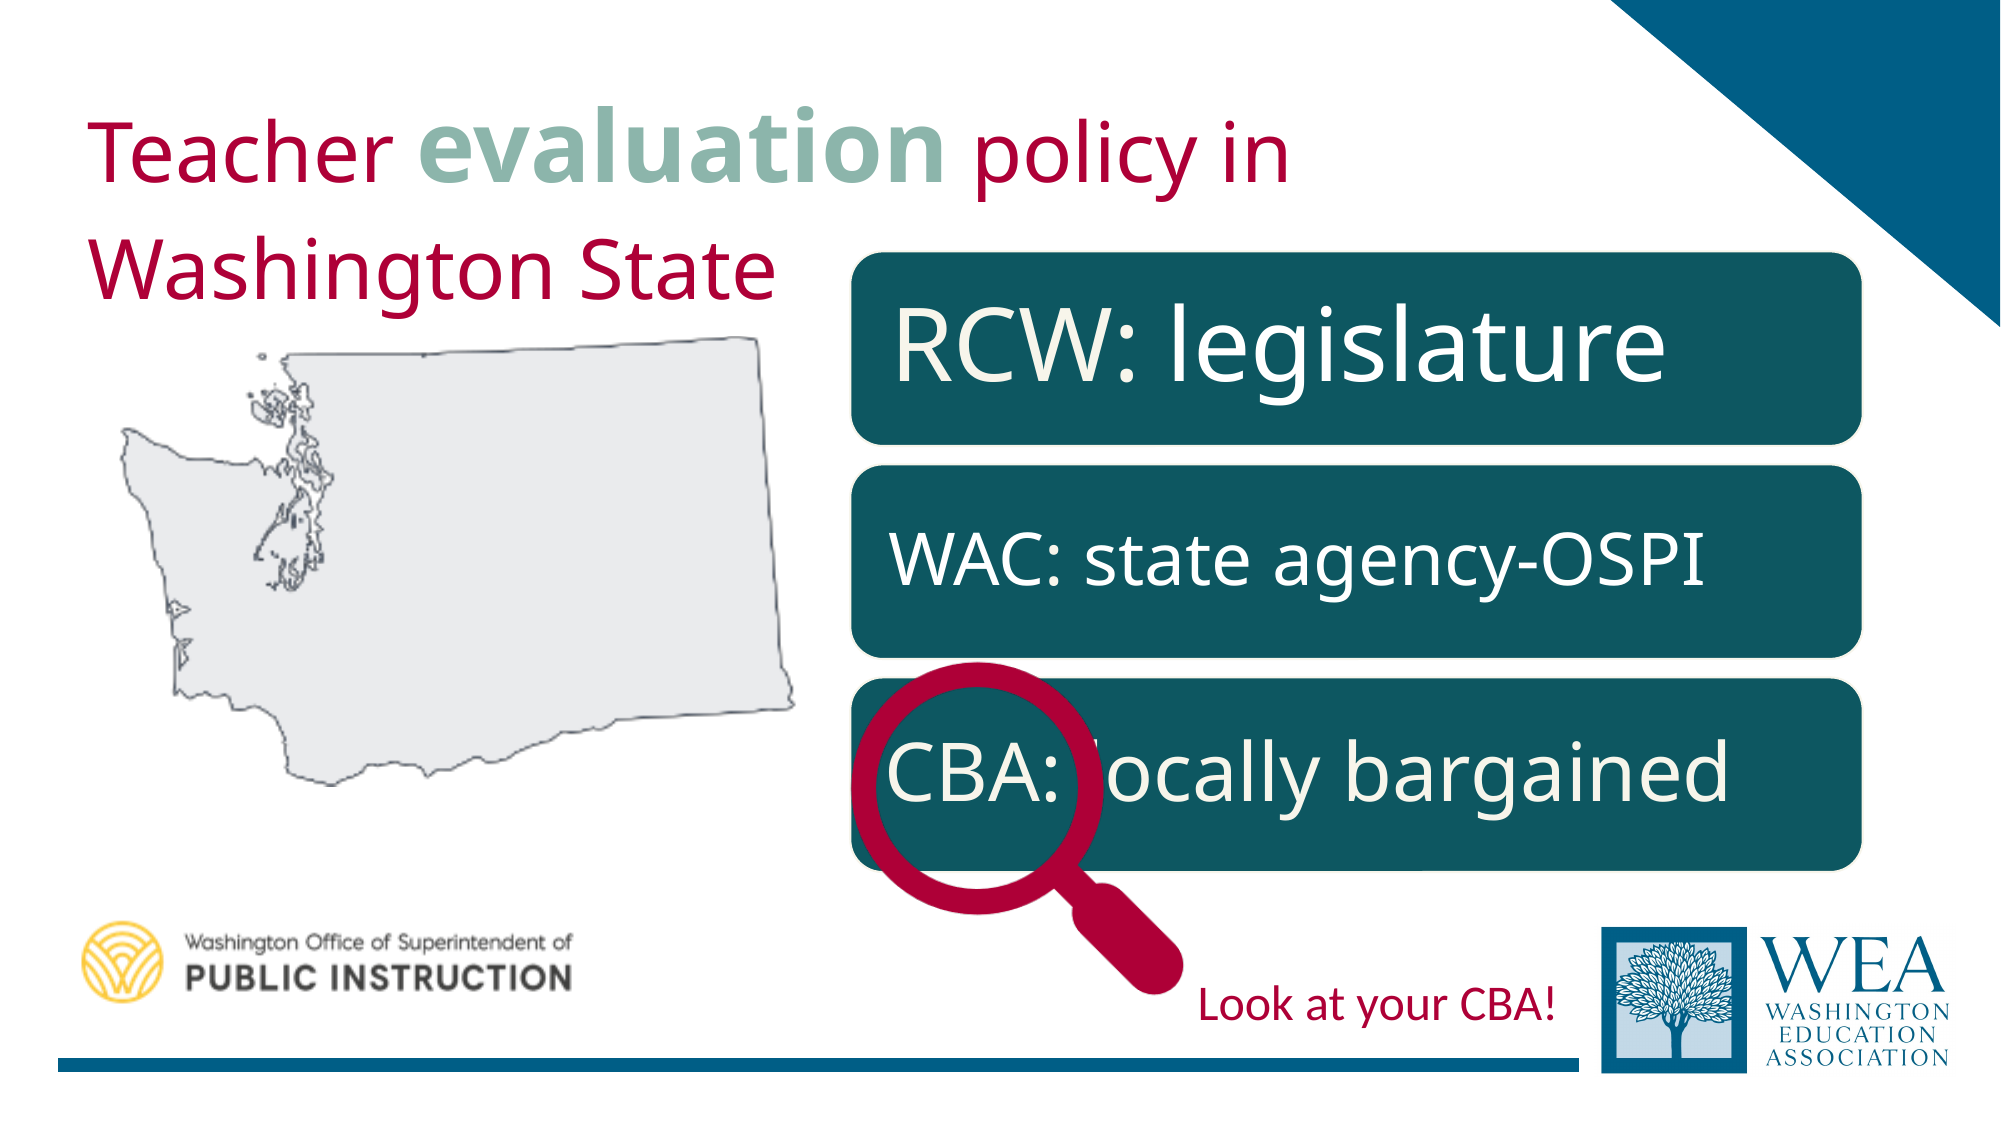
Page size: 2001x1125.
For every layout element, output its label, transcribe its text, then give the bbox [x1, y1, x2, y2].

picture [815, 626, 1219, 1030]
text_box Look at your CBA! [1182, 962, 1587, 1038]
picture [1594, 923, 1956, 1077]
title Teacher evaluation policy in Washington State [72, 27, 1478, 356]
picture [119, 336, 801, 787]
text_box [850, 251, 1863, 873]
picture [28, 825, 646, 1036]
